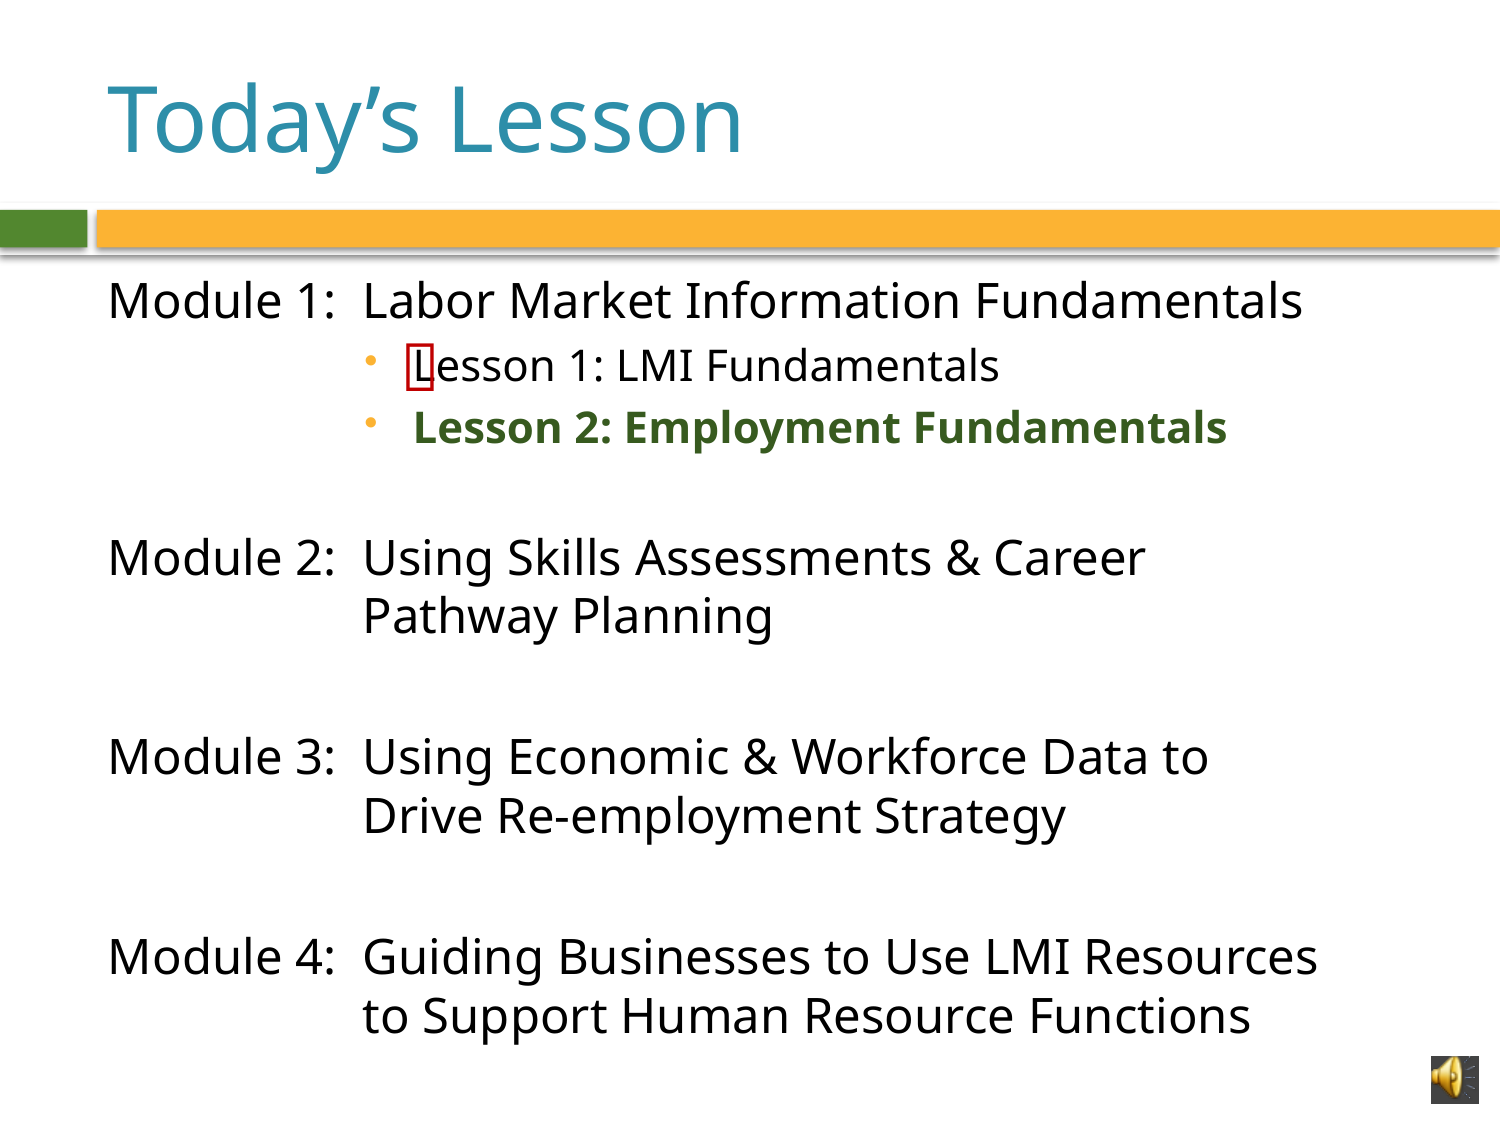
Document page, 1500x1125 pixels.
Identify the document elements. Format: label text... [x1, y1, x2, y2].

picture [1429, 1054, 1481, 1106]
title Today’s Lesson [92, 42, 1415, 190]
list Module 1: Labor Market Information Fundamentals Lesson 1: LMI Fundamentals Lesson 2: Employment Fundamentals Module 2: Using Skills Assessments & Career Pathway Planning Module 3: Using Economic & Workforce Data to Drive Re-employment Strategy Module 4: Guiding Businesses to Use LMI Resources to Support Human Resource Functions [92, 262, 1351, 1101]
text_box  [385, 317, 464, 412]
